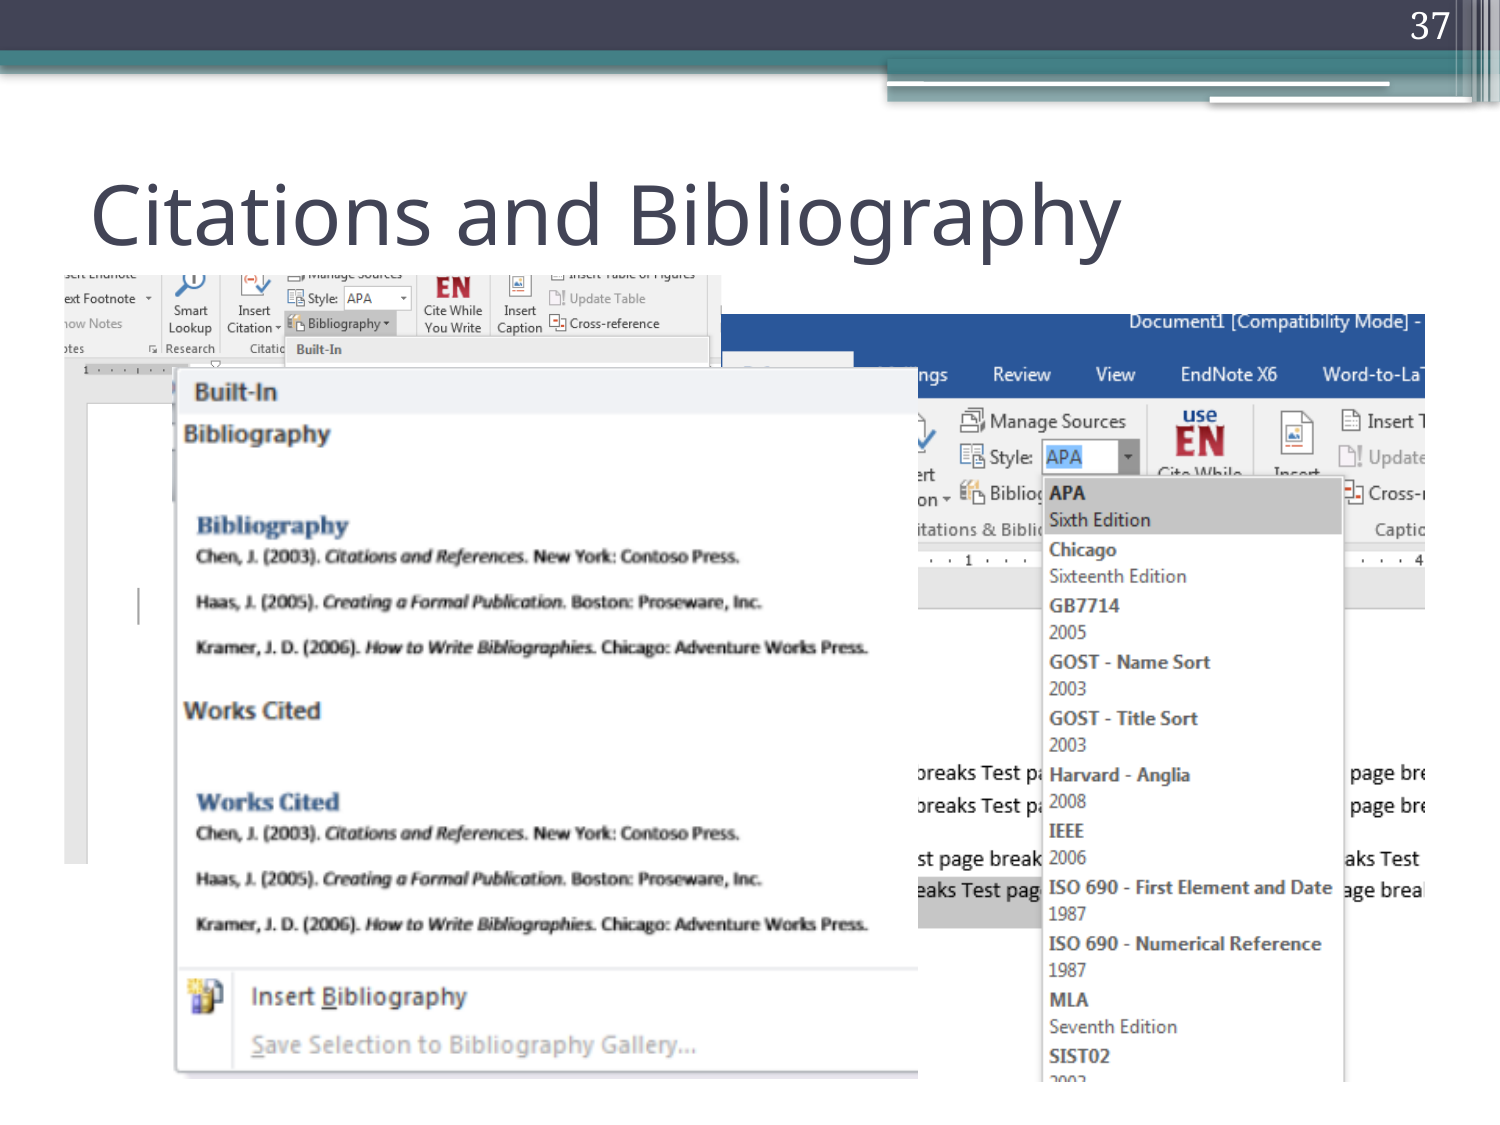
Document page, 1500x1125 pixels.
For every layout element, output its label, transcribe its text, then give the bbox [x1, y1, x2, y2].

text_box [64, 274, 1425, 1082]
slide_number 37 [1341, 0, 1466, 61]
title Citations and Bibliography [75, 125, 1425, 274]
